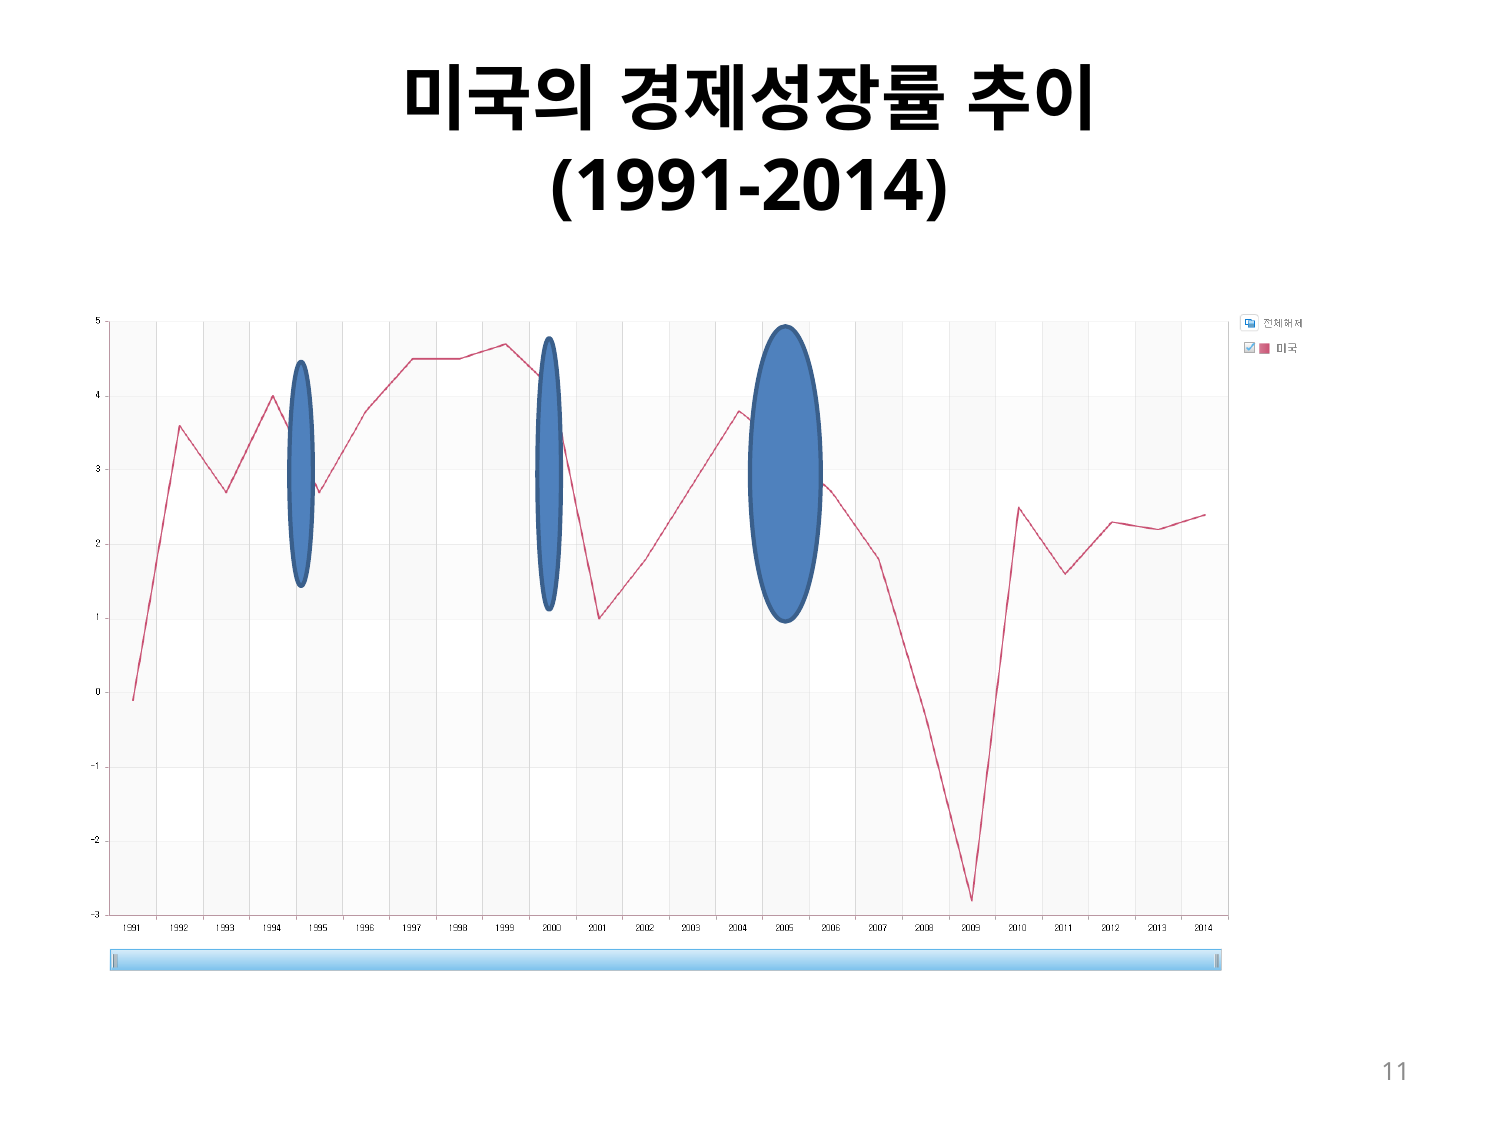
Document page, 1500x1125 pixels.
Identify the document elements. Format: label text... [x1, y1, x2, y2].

title 미국의 경제성장률 추이 (1991-2014) [75, 45, 1425, 233]
slide_number 11 [1074, 1042, 1425, 1103]
picture [88, 314, 1305, 985]
